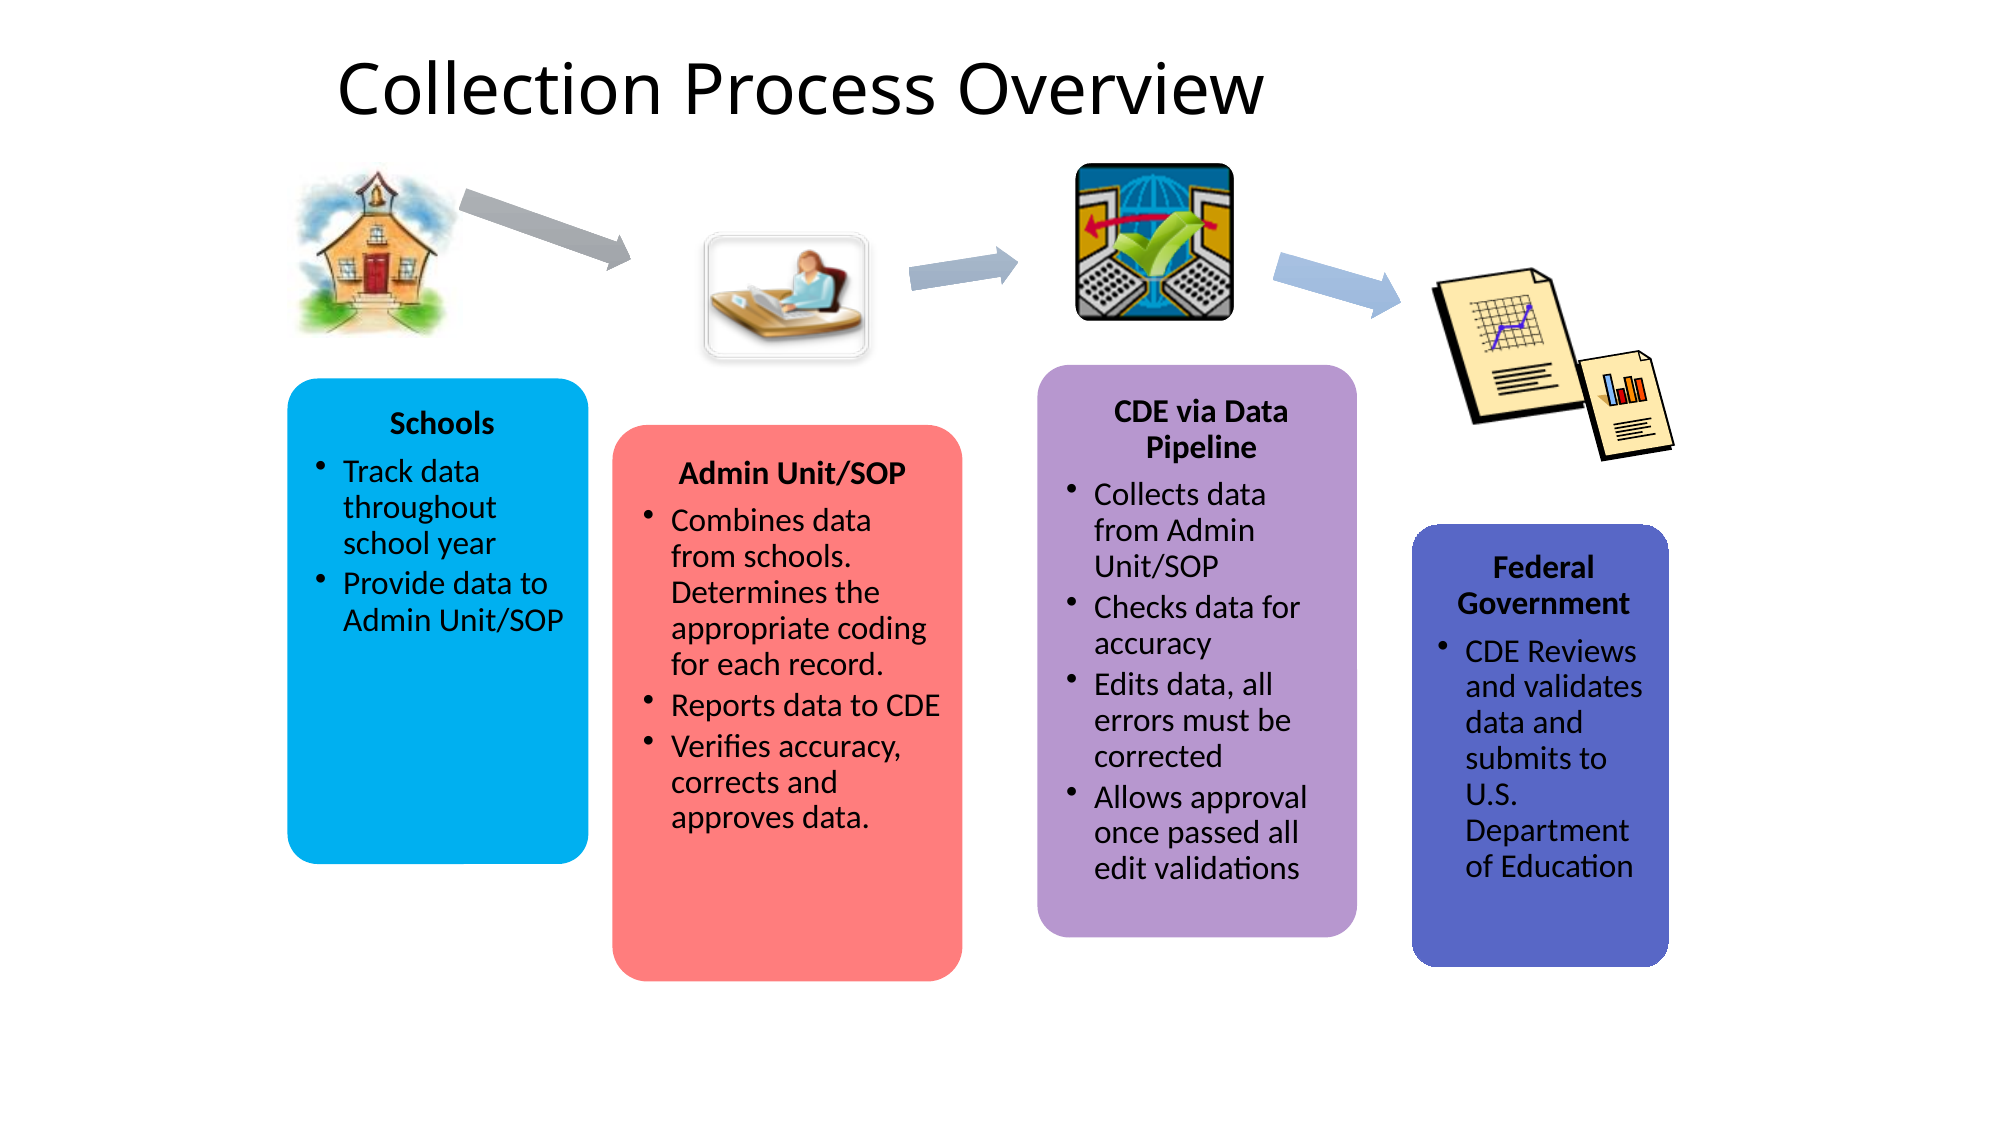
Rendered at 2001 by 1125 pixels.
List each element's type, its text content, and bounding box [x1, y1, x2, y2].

title Collection Process Overview [321, 42, 1608, 141]
picture [1099, 199, 1213, 294]
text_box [287, 162, 1700, 1038]
picture [1574, 350, 1676, 462]
